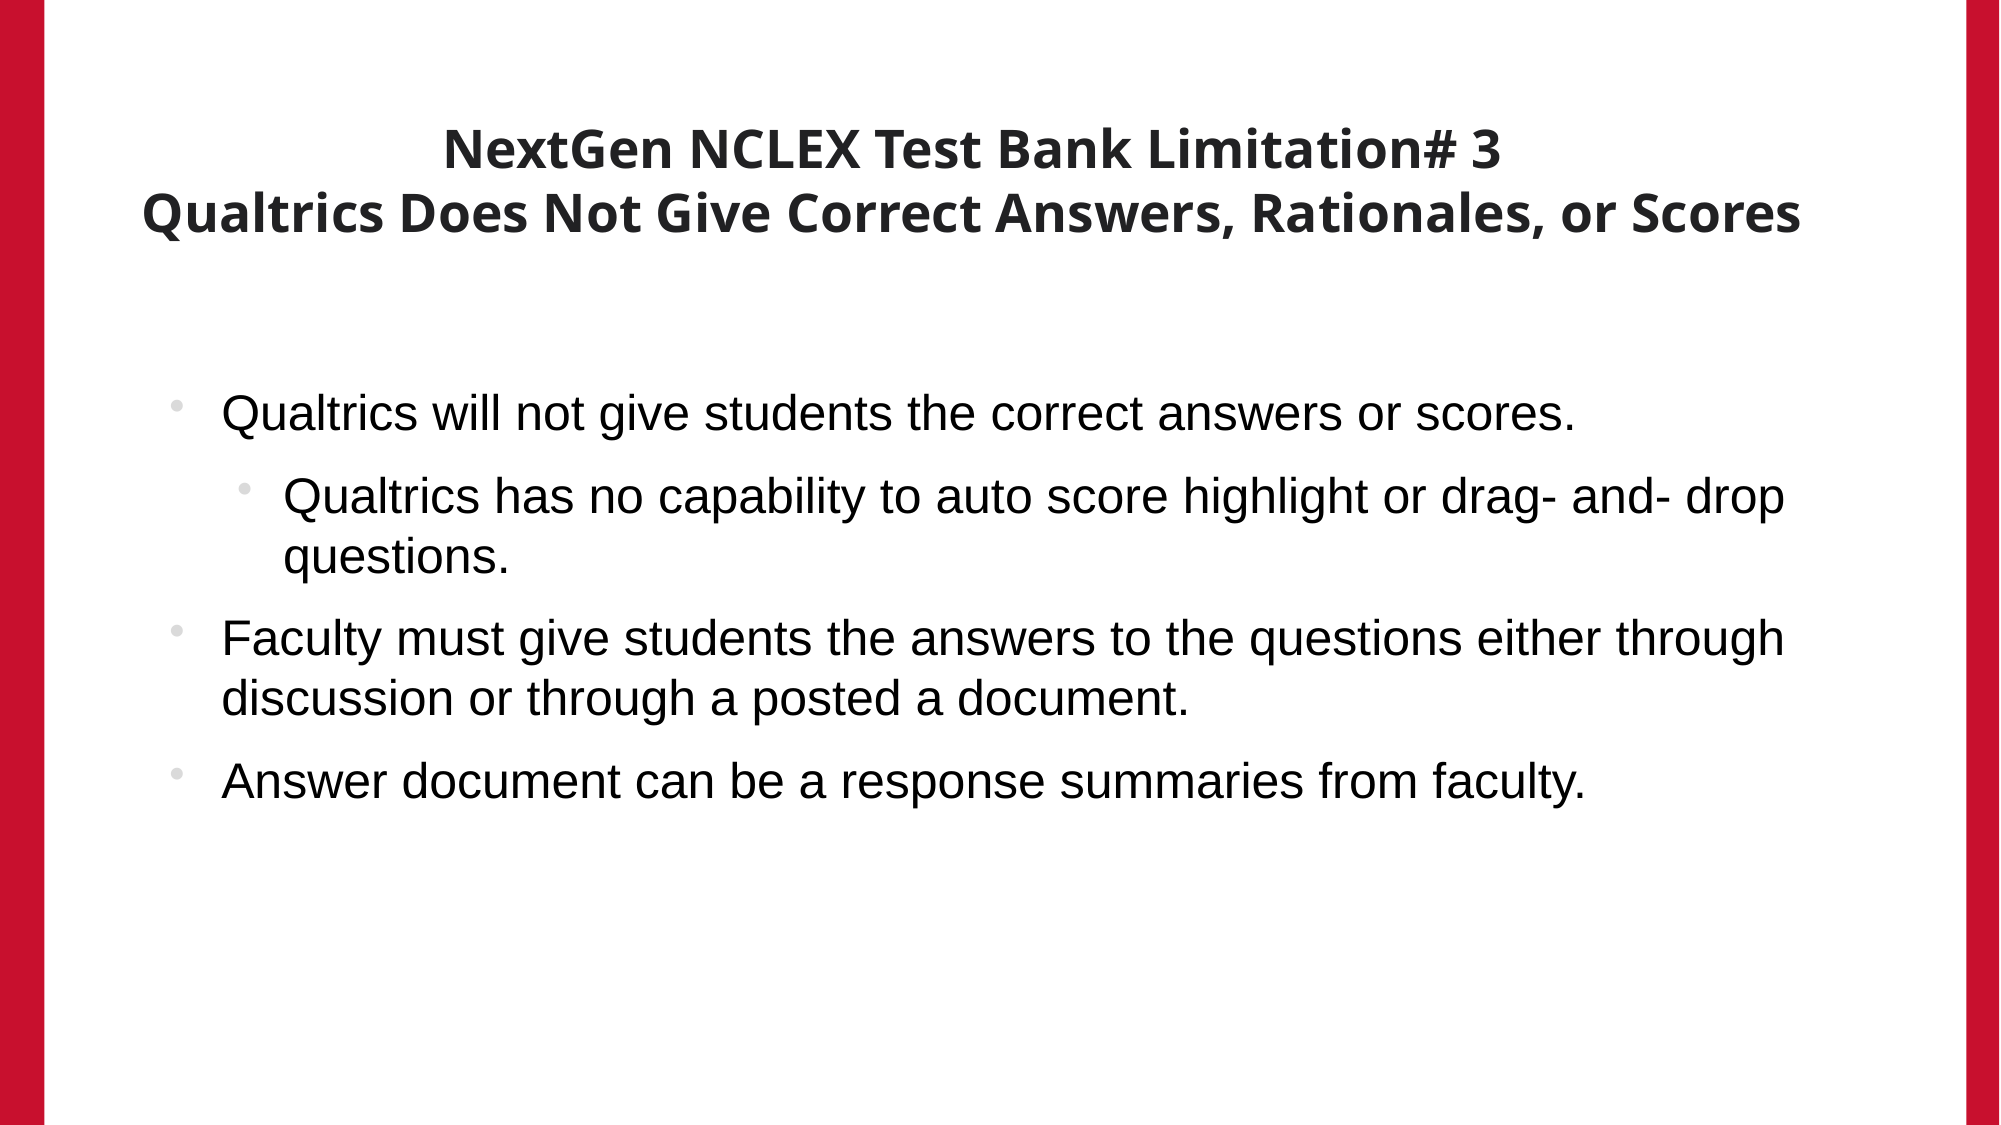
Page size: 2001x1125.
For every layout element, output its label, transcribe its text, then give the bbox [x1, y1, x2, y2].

list Qualtrics will not give students the correct answers or scores. Qualtrics has no capability to auto score highlight or drag- and- drop questions. Faculty must give students the answers to the questions either through discussion or through a posted a document. Answer document can be a response summaries from faculty. [150, 373, 1861, 1040]
title NextGen NCLEX Test Bank Limitation# 3 Qualtrics Does Not Give Correct Answers, Rationales, or Scores [123, 99, 1822, 260]
